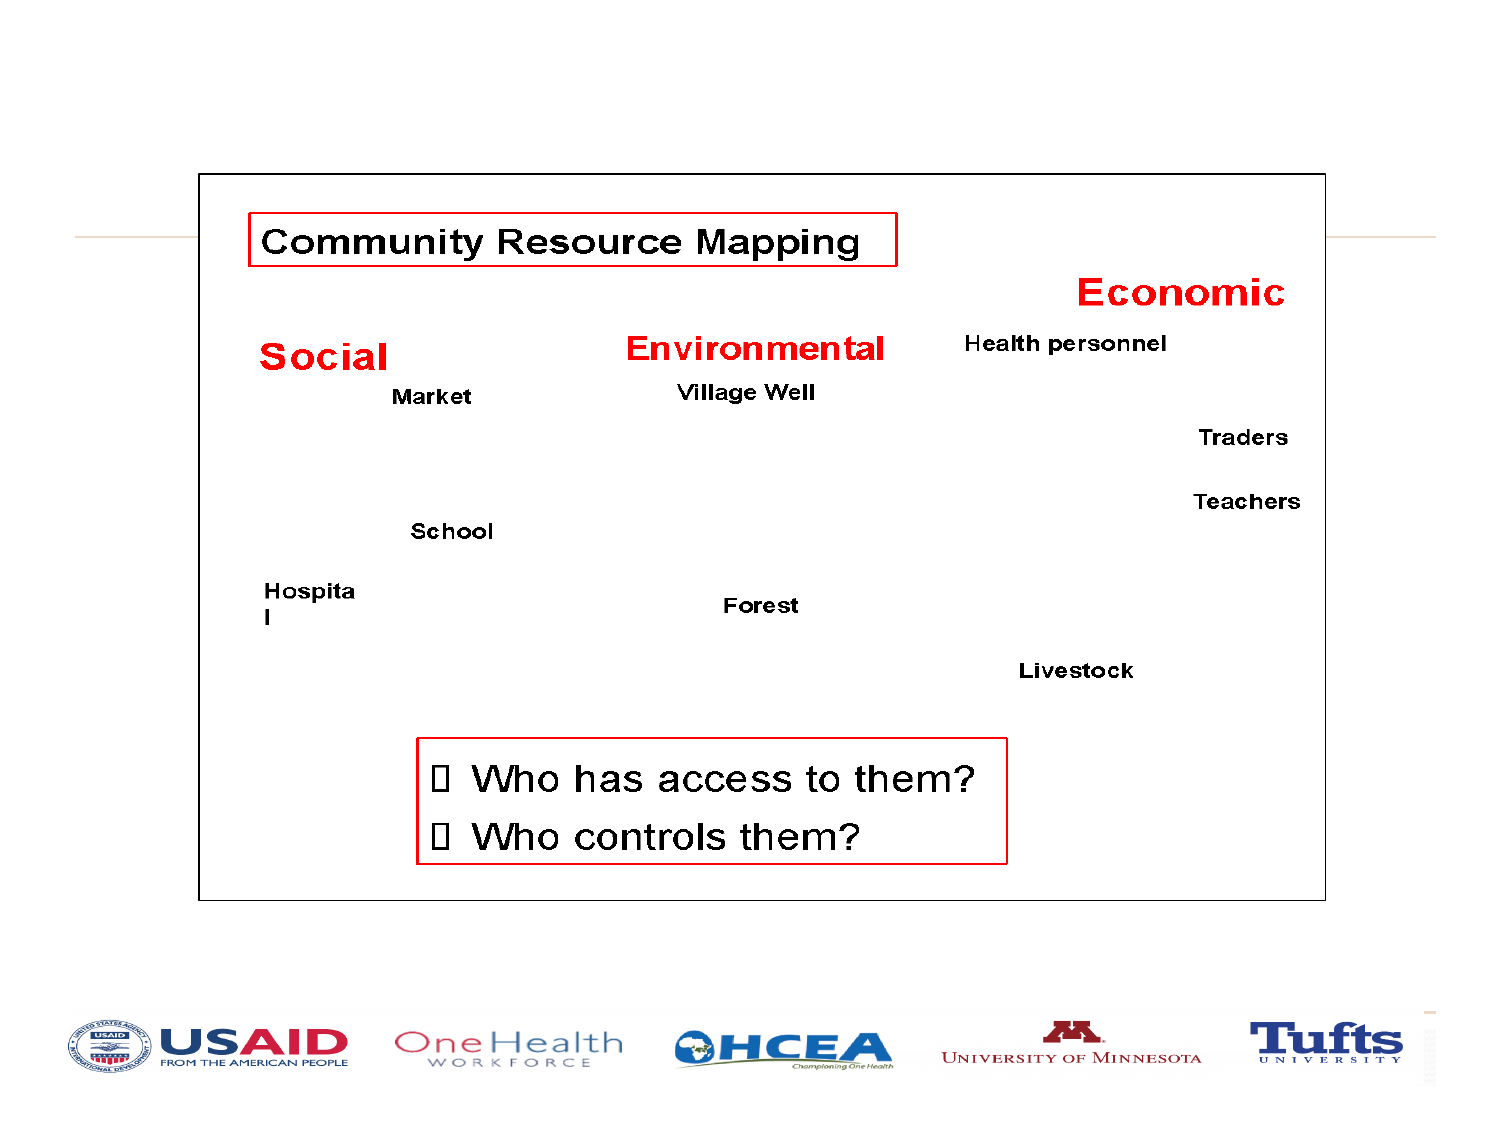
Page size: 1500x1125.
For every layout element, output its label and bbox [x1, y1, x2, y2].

picture [199, 174, 1326, 901]
picture [47, 1001, 1436, 1086]
